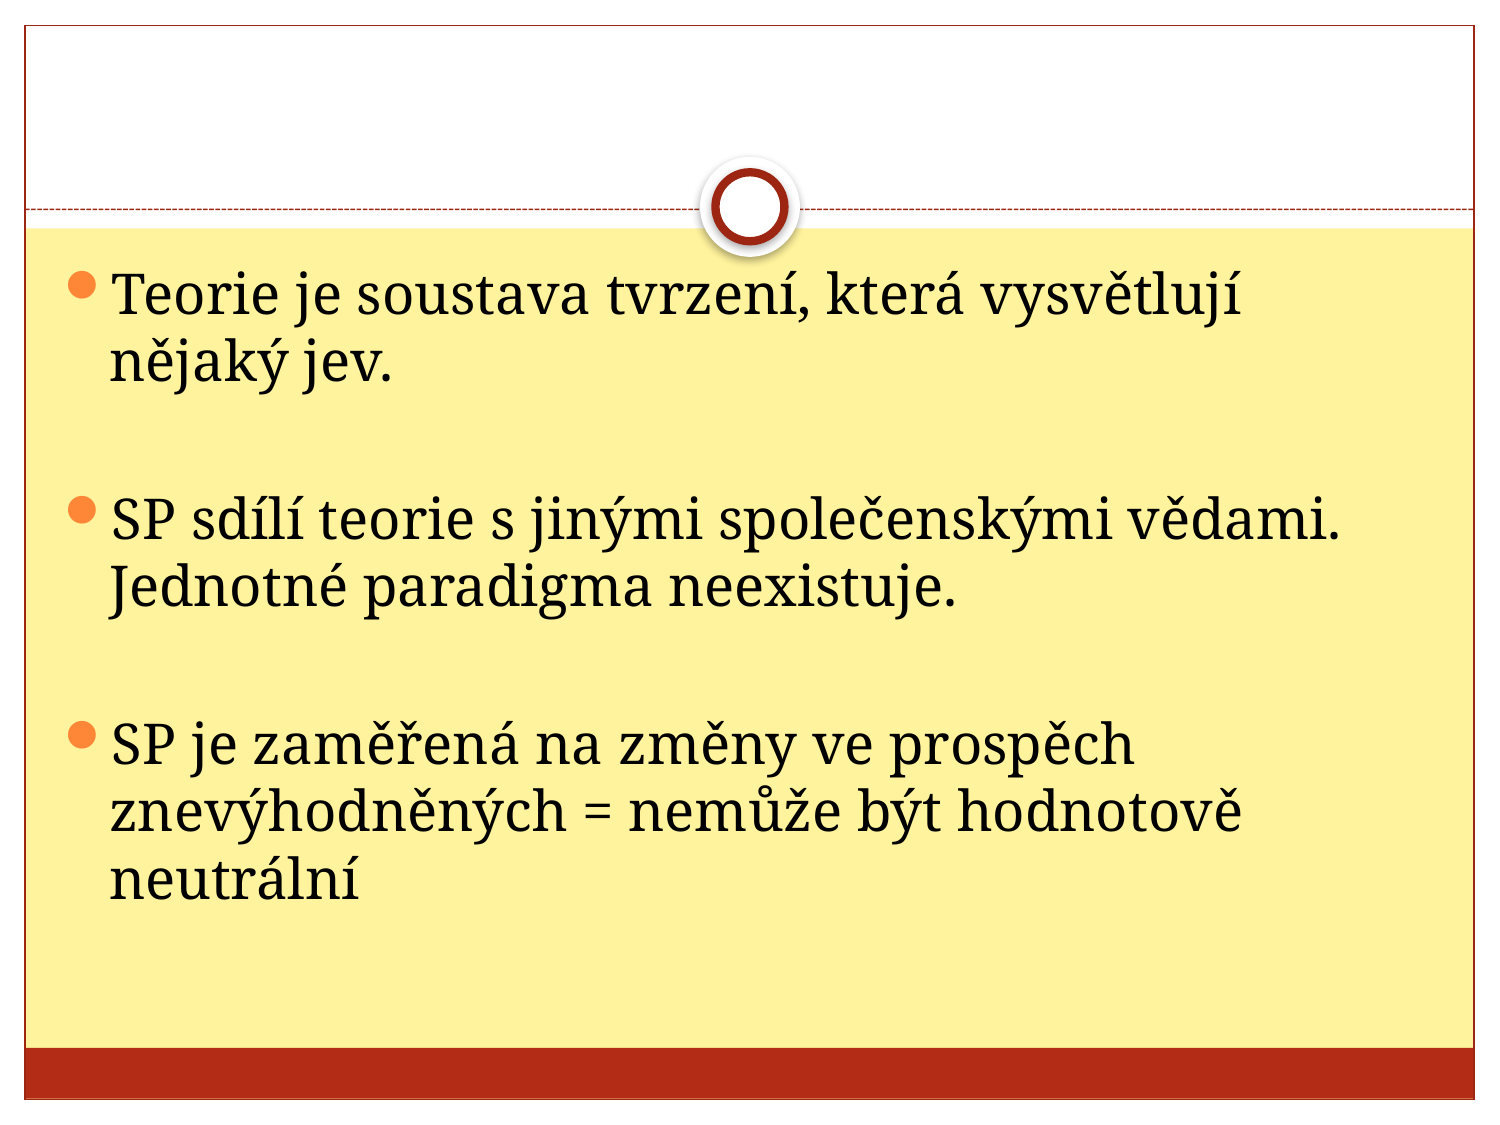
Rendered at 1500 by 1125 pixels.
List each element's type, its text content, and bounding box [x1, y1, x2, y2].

list Teorie je soustava tvrzení, která vysvětlují nějaký jev. SP sdílí teorie s jinými společenskými vědami. Jednotné paradigma neexistuje. SP je zaměřená na změny ve prospěch znevýhodněných = nemůže být hodnotově neutrální [49, 250, 1445, 1001]
